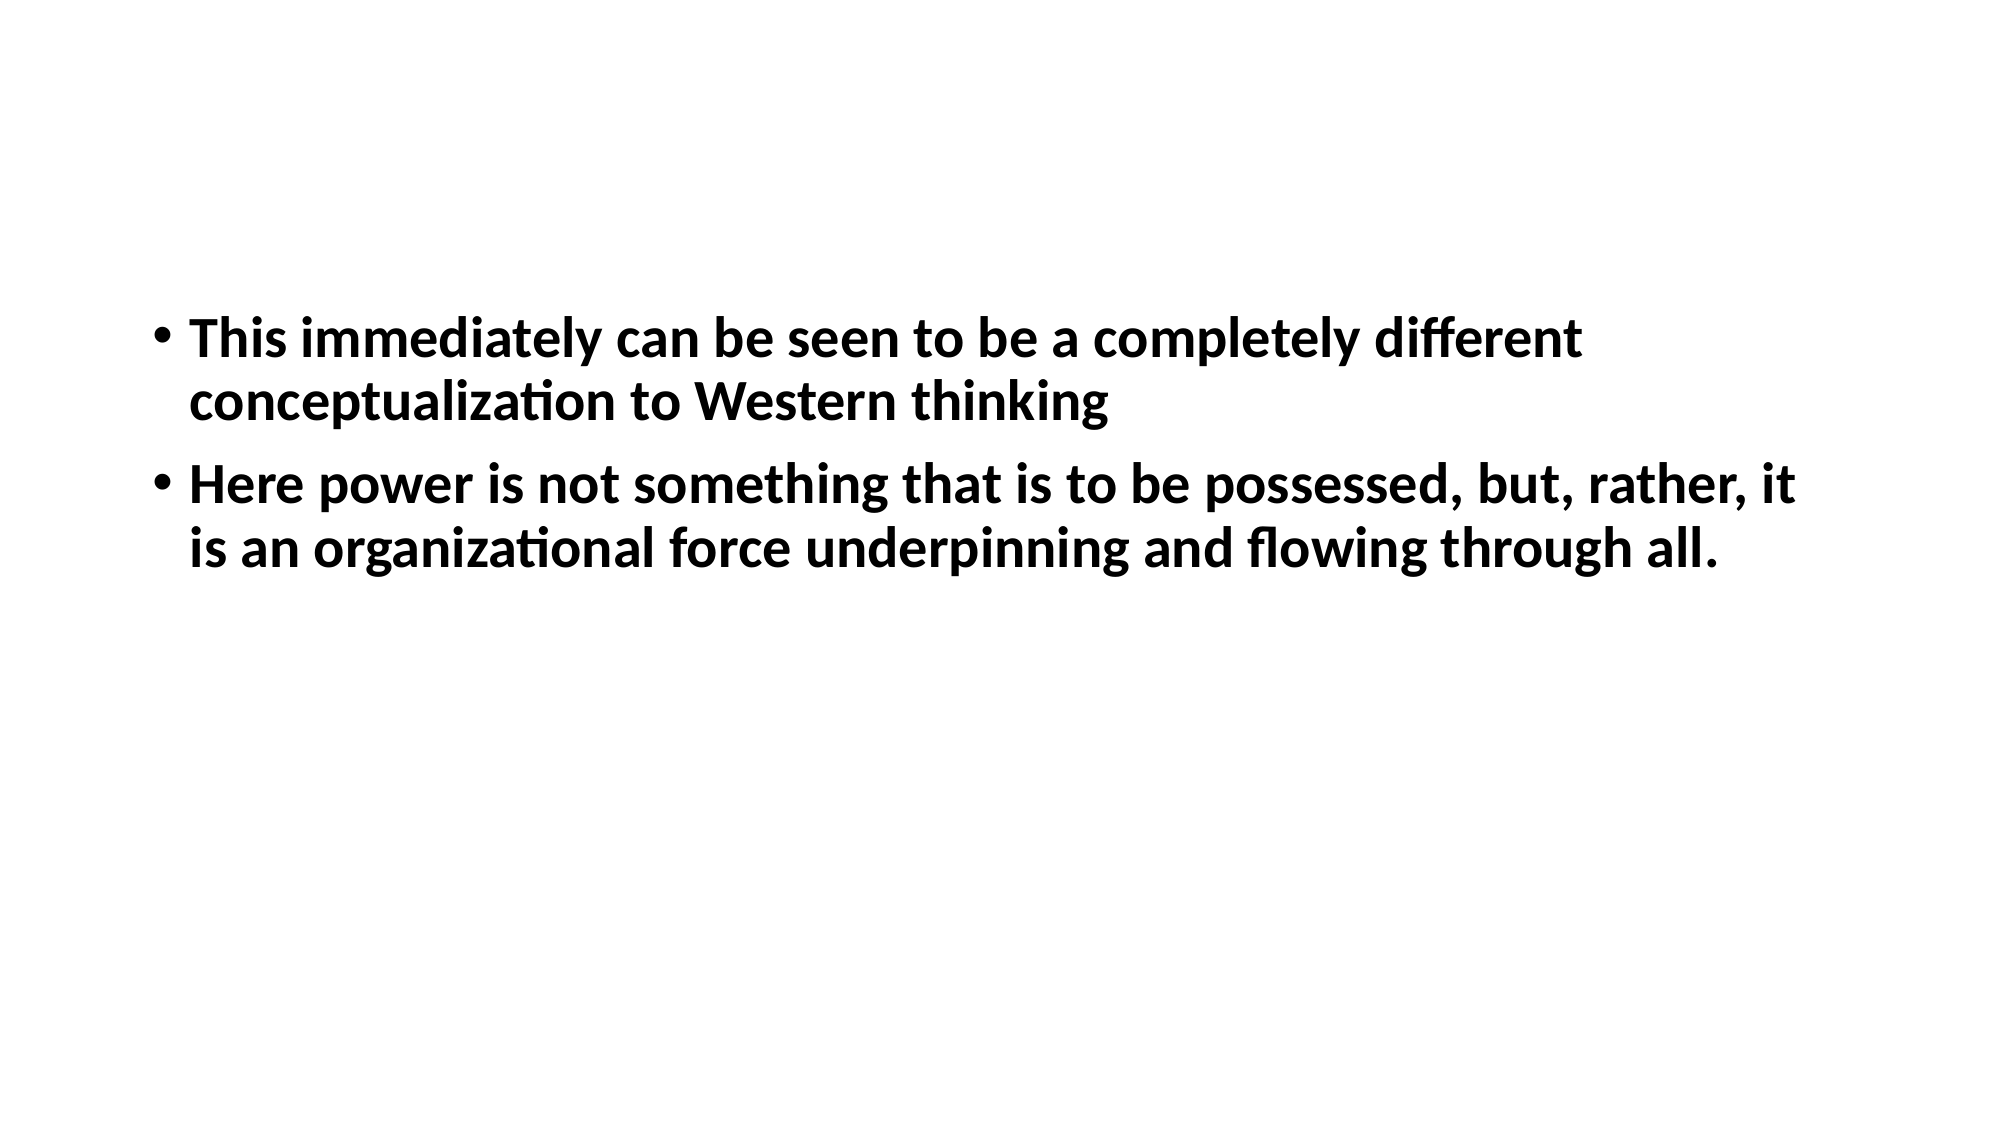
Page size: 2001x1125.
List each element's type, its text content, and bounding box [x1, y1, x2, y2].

list This immediately can be seen to be a completely different conceptualization to Western thinking Here power is not something that is to be possessed, but, rather, it is an organizational force underpinning and flowing through all. [137, 299, 1863, 1014]
